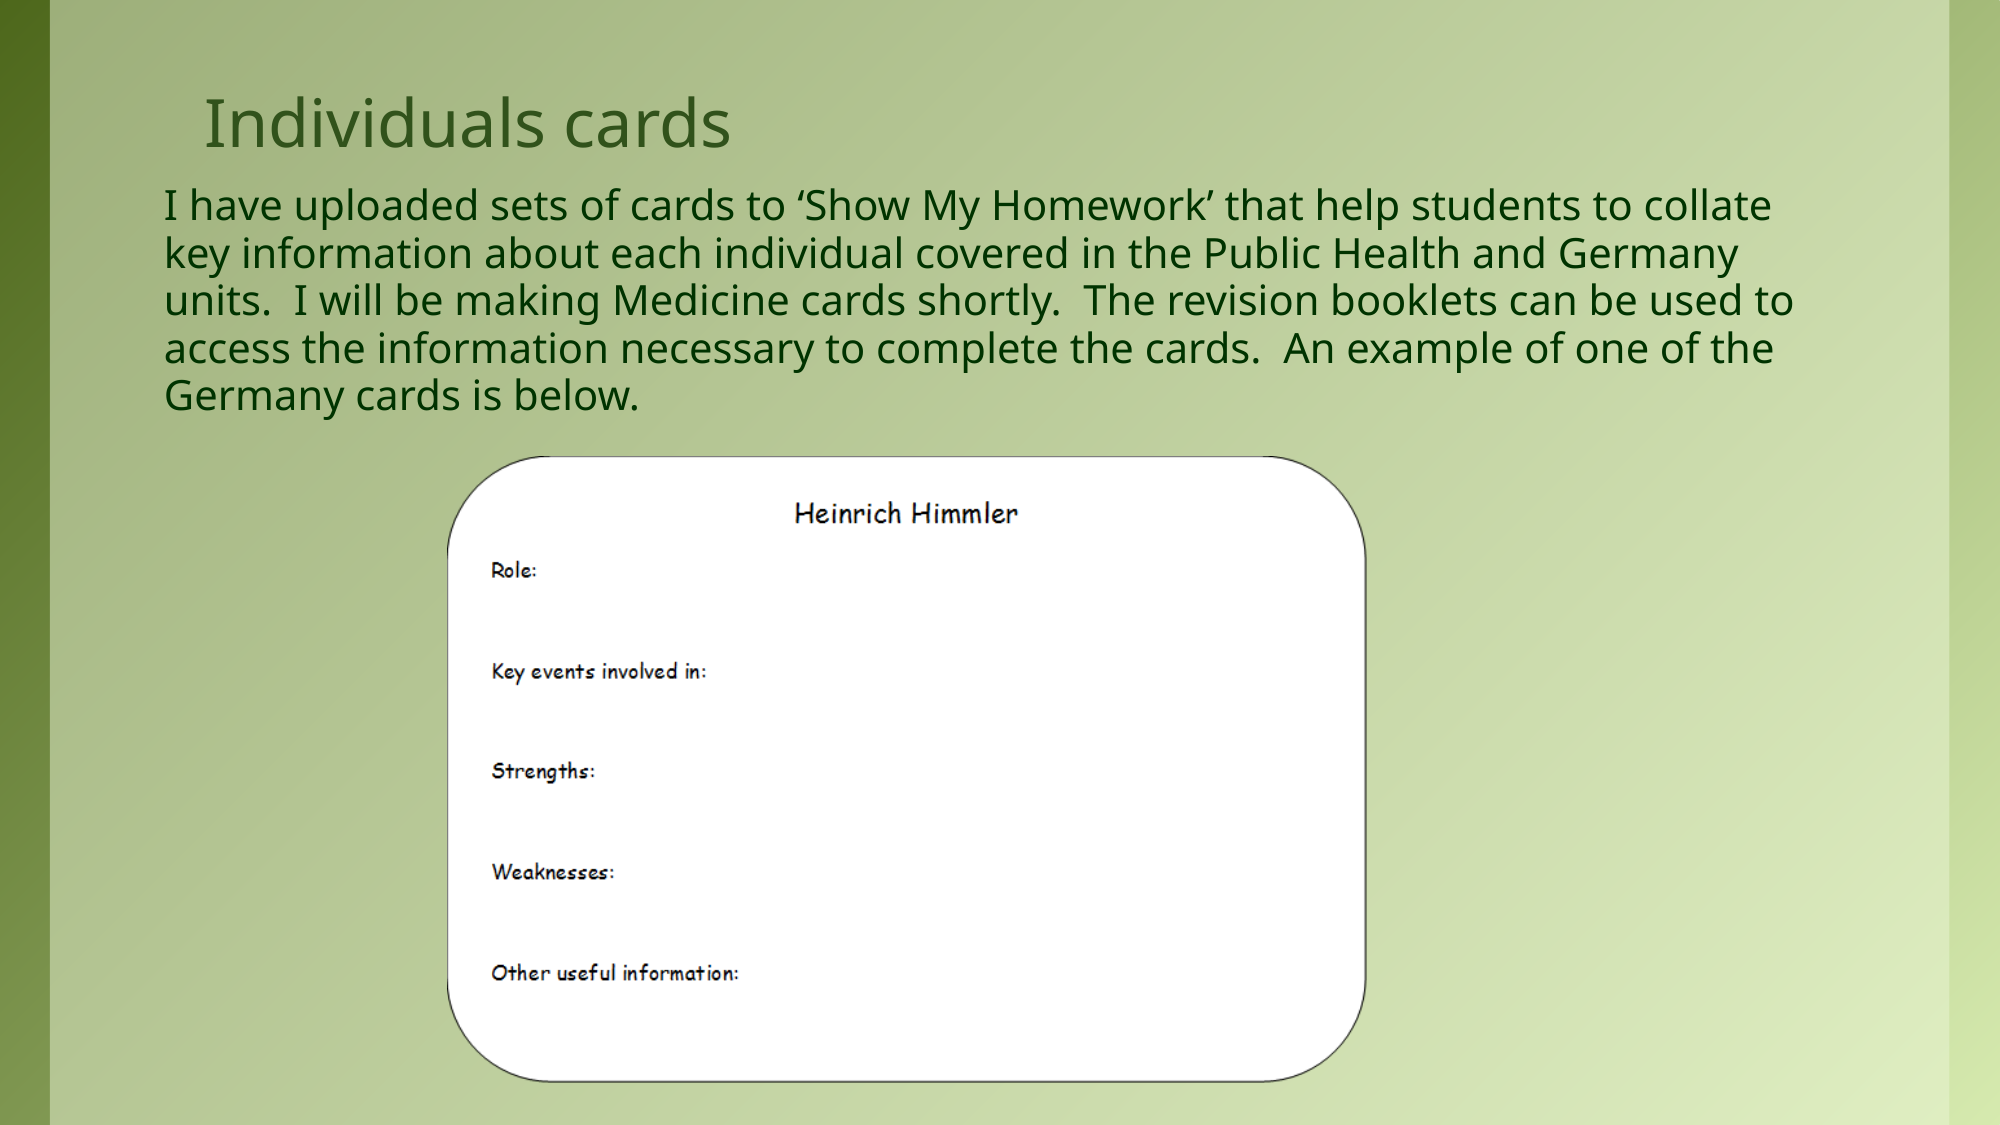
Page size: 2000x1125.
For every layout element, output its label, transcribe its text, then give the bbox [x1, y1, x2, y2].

picture [447, 456, 1372, 1088]
text_box I have uploaded sets of cards to ‘Show My Homework’ that help students to collate key information about each individual covered in the Public Health and Germany units. I will be making Medicine cards shortly. The revision booklets can be used to access the information necessary to complete the cards. An example of one of the Germany cards is below. [149, 175, 1815, 428]
title Individuals cards [184, 19, 1851, 171]
